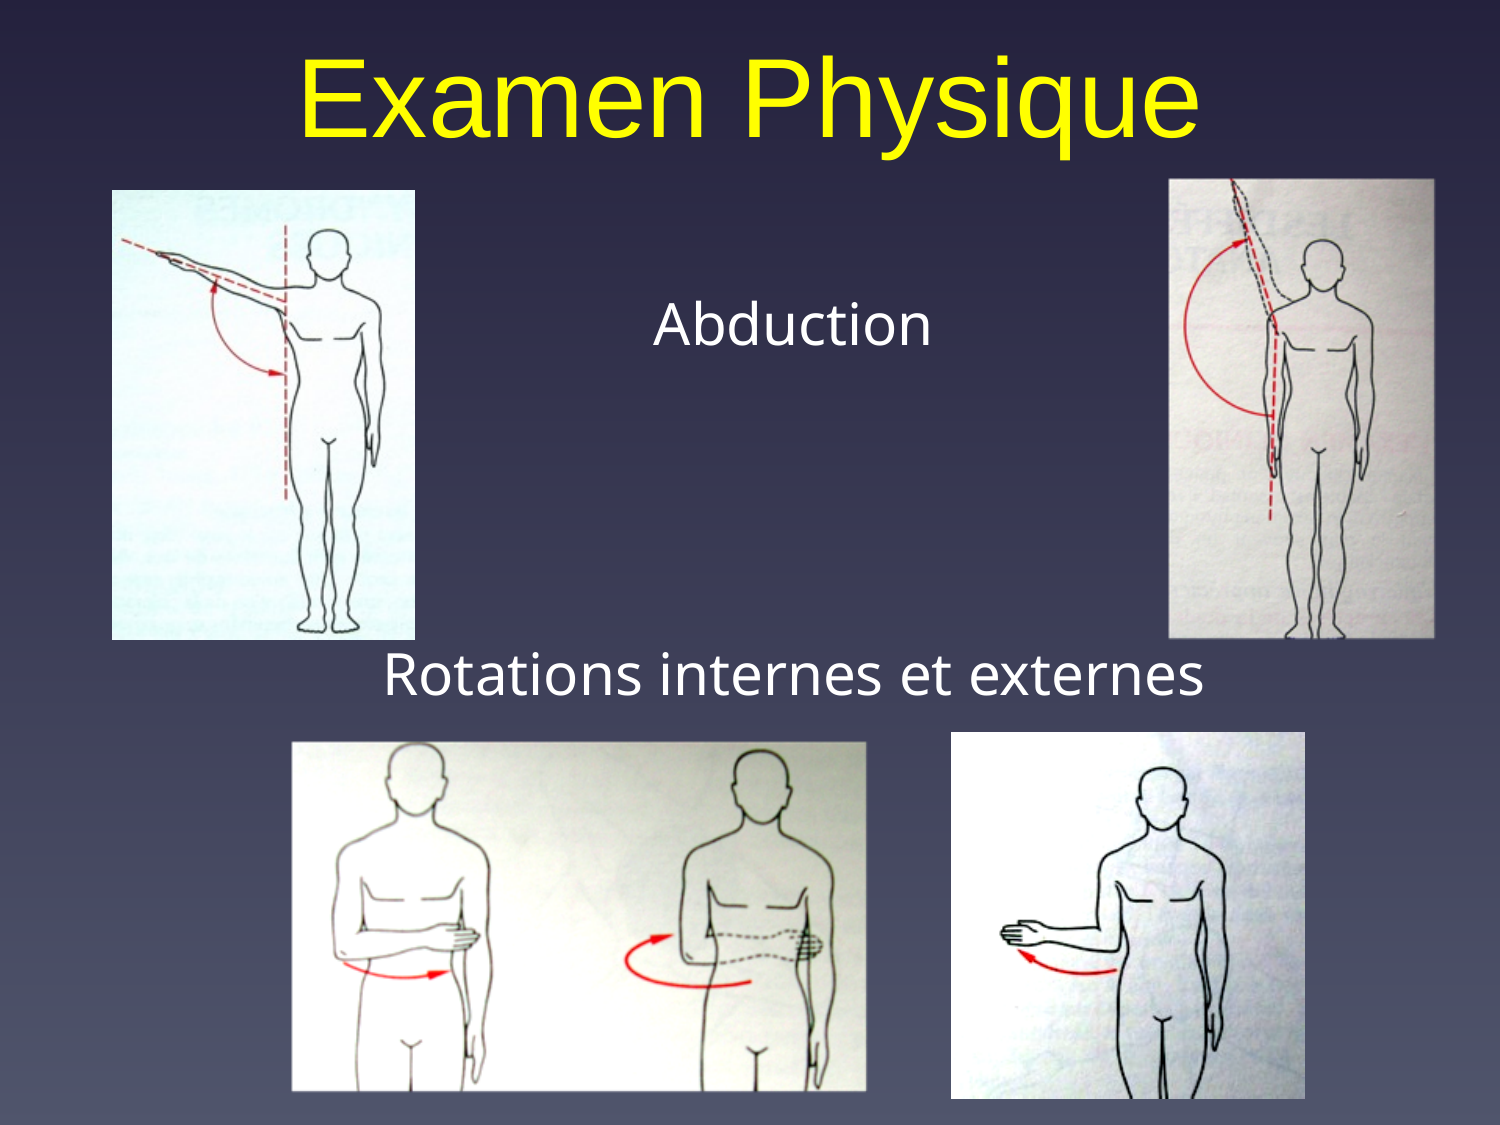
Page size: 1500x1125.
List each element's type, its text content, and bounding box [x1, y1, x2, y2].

picture [291, 740, 868, 1093]
picture [1168, 178, 1436, 641]
picture [950, 732, 1306, 1099]
picture [112, 189, 415, 641]
subtitle Abduction Rotations internes et externes [62, 244, 1450, 1070]
title Examen Physique [112, 2, 1388, 168]
